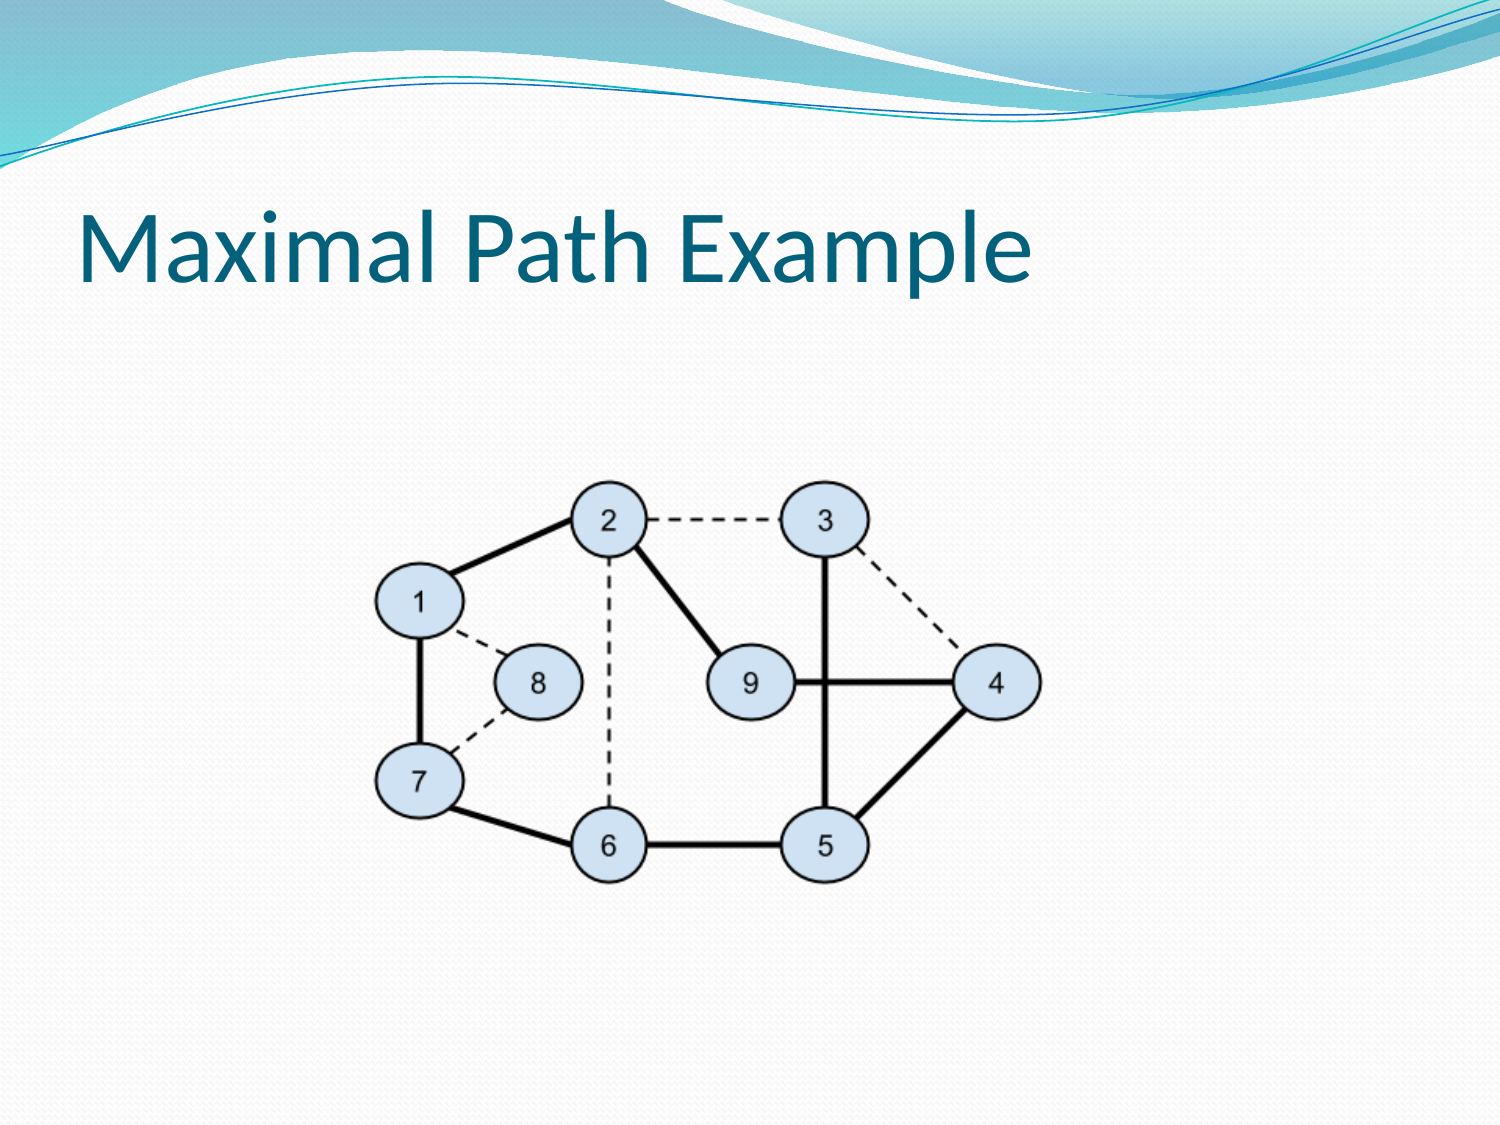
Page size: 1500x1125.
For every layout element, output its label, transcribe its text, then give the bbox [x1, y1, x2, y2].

picture [324, 444, 1500, 1125]
title Maximal Path Example [75, 115, 1425, 303]
